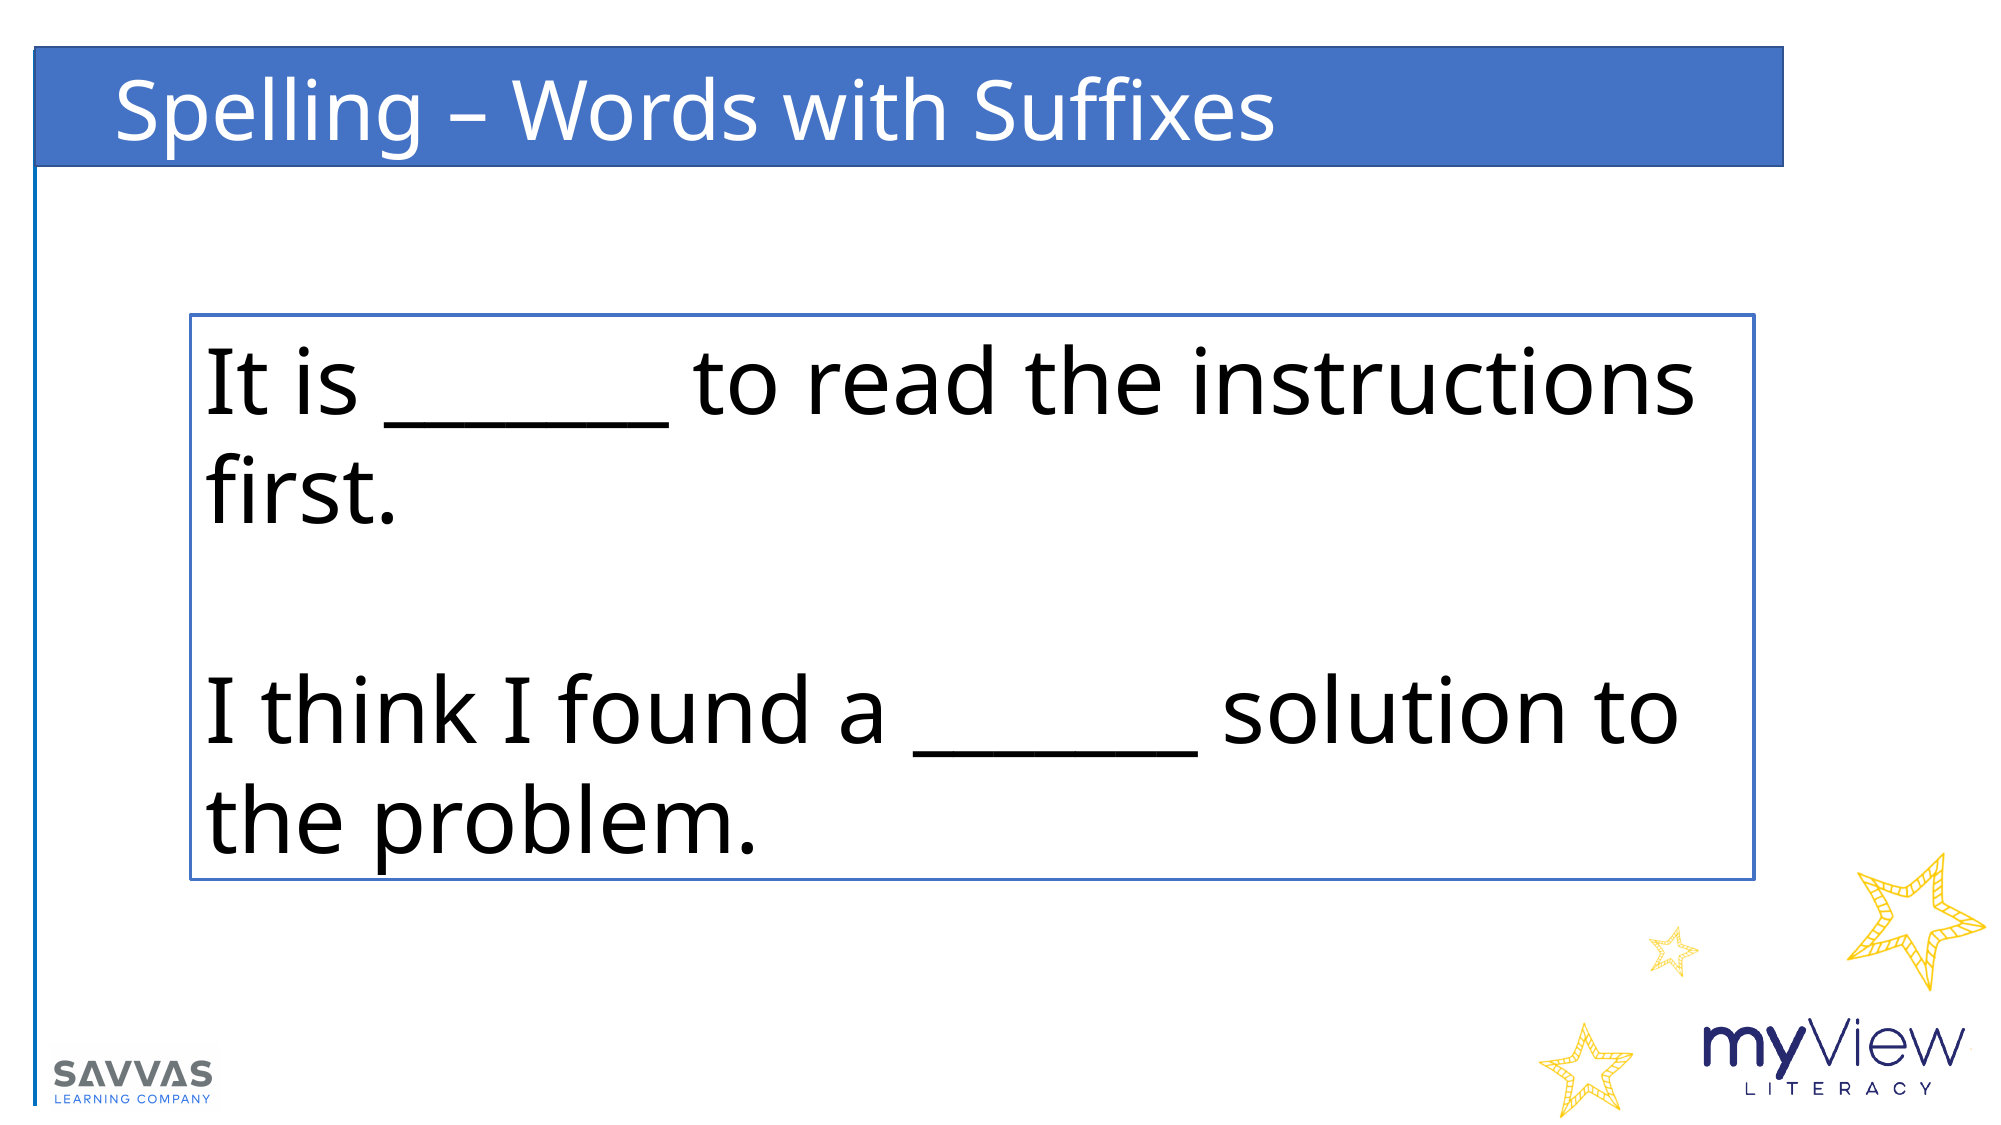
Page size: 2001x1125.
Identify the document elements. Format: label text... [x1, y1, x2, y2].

picture [1509, 814, 2000, 1125]
text_box Spelling – Words with Suffixes [34, 46, 1784, 167]
text_box It is _______ to read the instructions first. I think I found a _______ solution to the problem. [190, 314, 1755, 880]
picture [48, 1043, 220, 1113]
